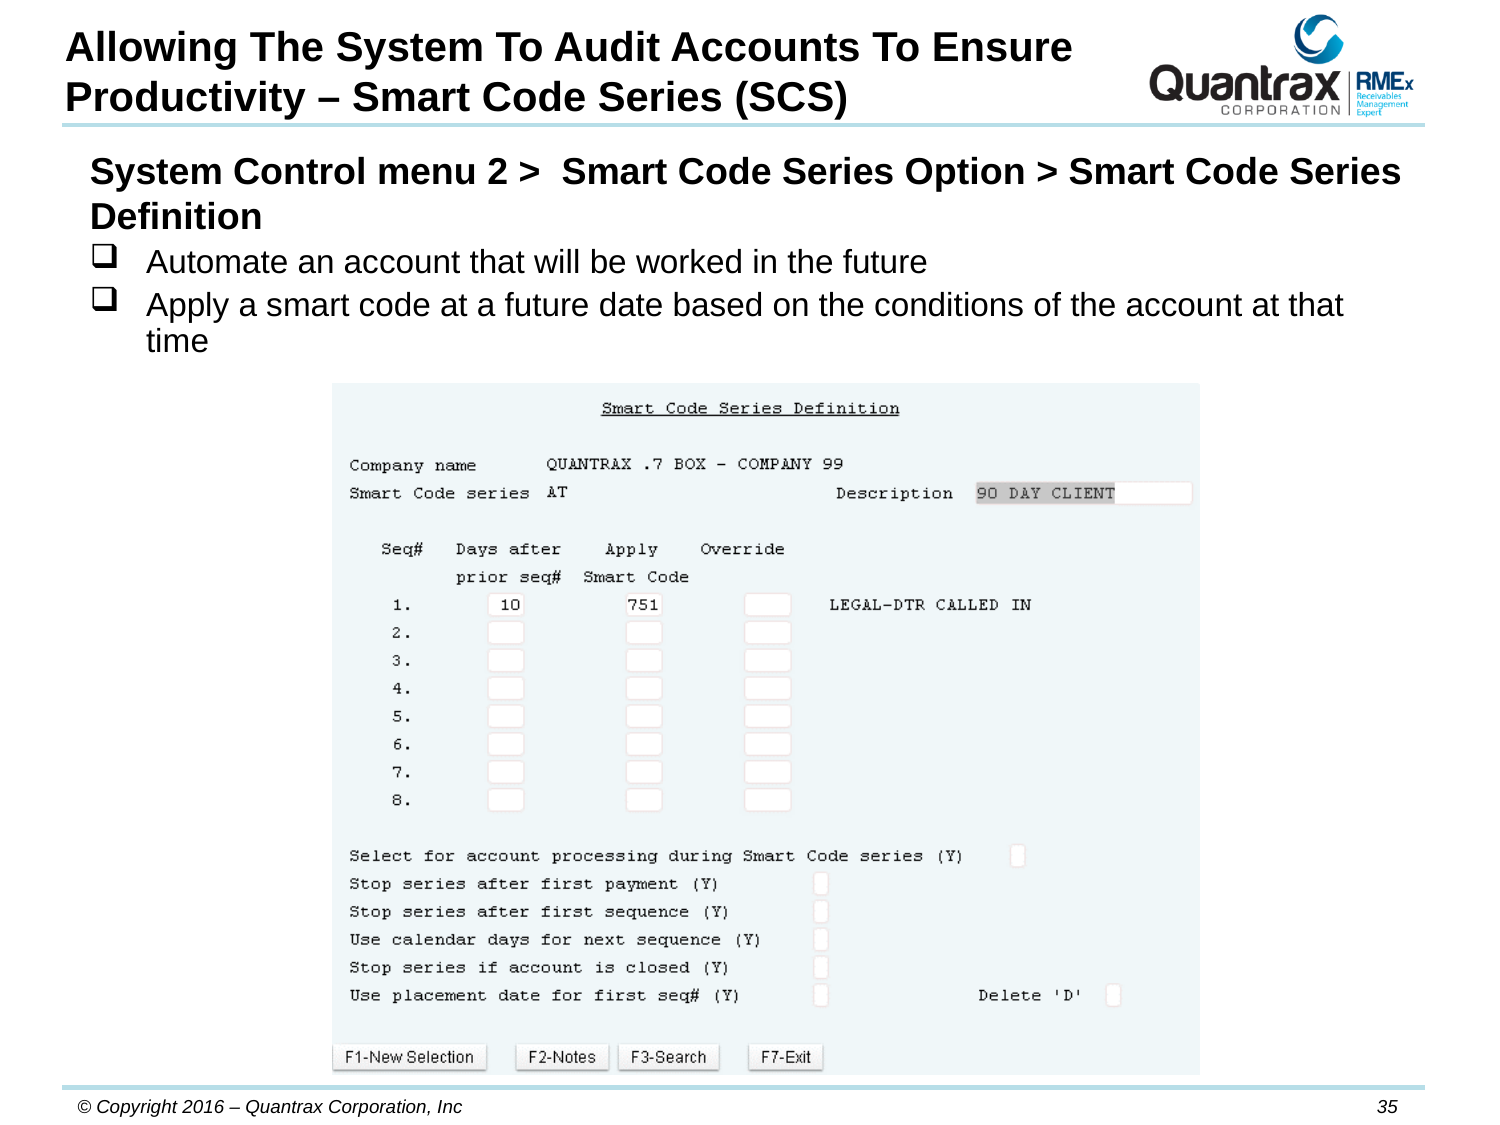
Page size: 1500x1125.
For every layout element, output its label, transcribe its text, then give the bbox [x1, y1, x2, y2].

text_box Automate an account that will be worked in the future Apply a smart code at a future date based on the conditions of the account at that time [74, 237, 1425, 413]
text_box System Control menu 2 > Smart Code Series Option > Smart Code Series Definition [74, 139, 1425, 237]
text_box Allowing The System To Audit Accounts To Ensure Productivity – Smart Code Series (SCS) [49, 12, 1175, 128]
picture [1175, 12, 1414, 118]
picture [332, 382, 1201, 1076]
